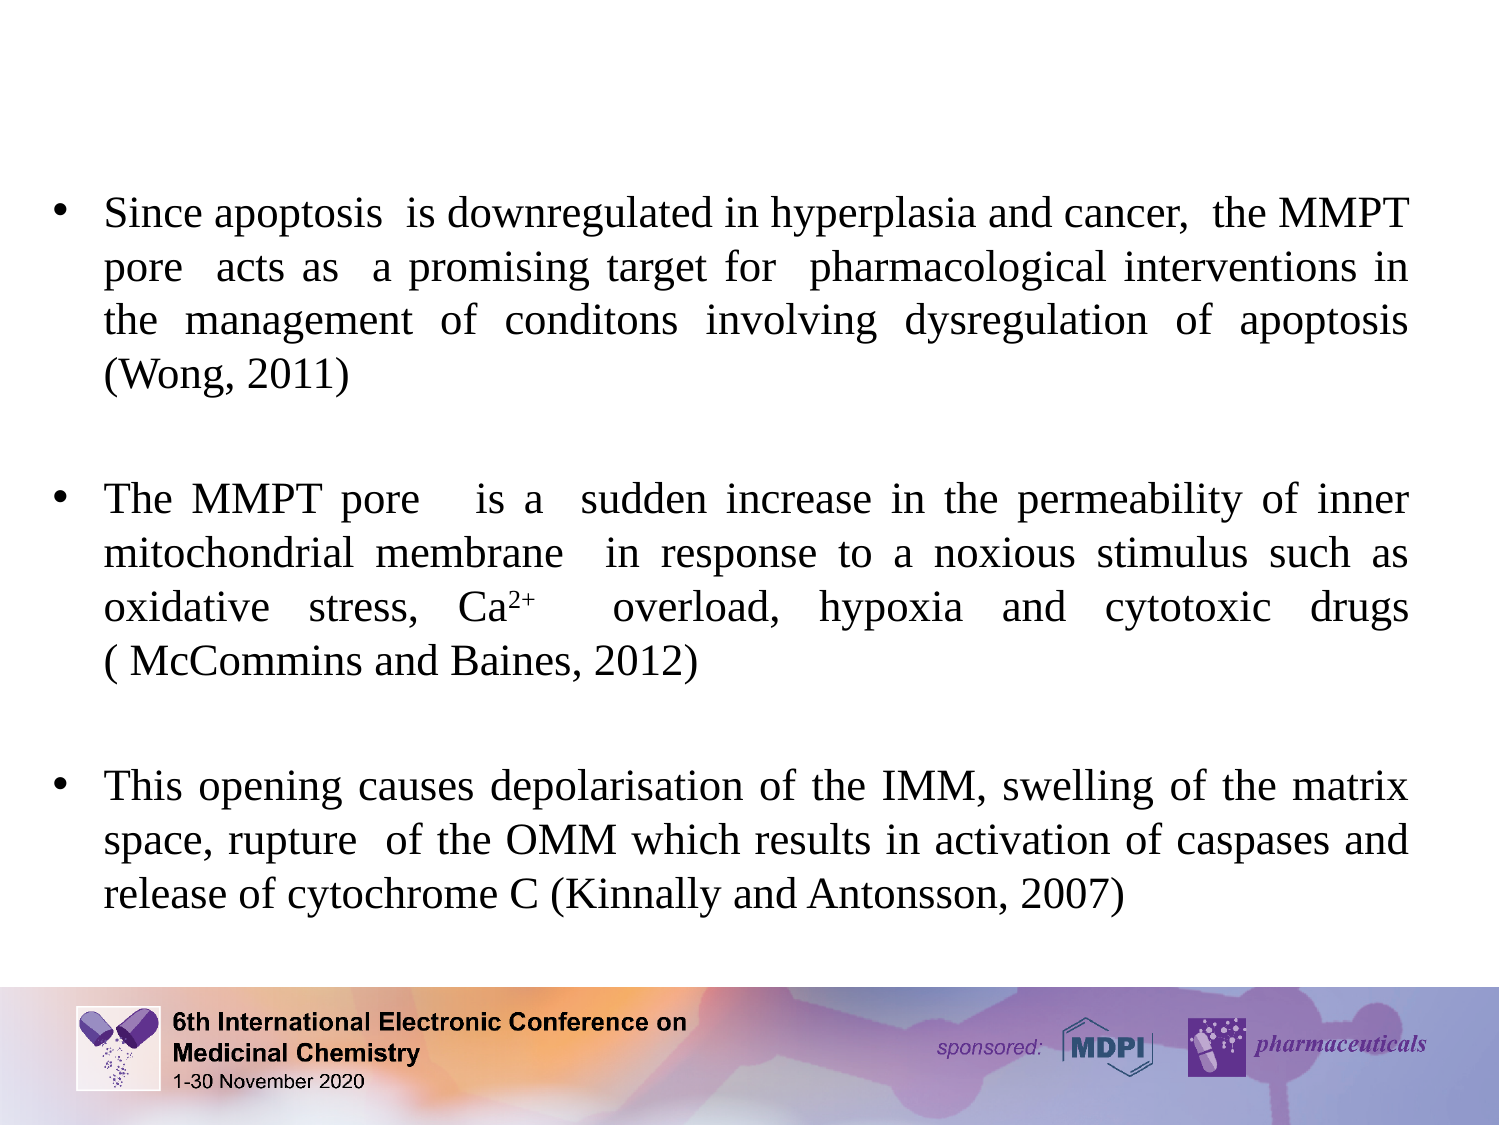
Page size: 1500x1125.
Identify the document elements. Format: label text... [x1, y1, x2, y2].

list Since apoptosis is downregulated in hyperplasia and cancer, the MMPT pore acts as a promising target for pharmacological interventions in the management of conditons involving dysregulation of apoptosis (Wong, 2011) The MMPT pore is a sudden increase in the permeability of inner mitochondrial membrane in response to a noxious stimulus such as oxidative stress, Ca2+ overload, hypoxia and cytotoxic drugs ( McCommins and Baines, 2012) This opening causes depolarisation of the IMM, swelling of the matrix space, rupture of the OMM which results in activation of caspases and release of cytochrome C (Kinnally and Antonsson, 2007) [37, 174, 1428, 938]
picture [0, 987, 1499, 1125]
